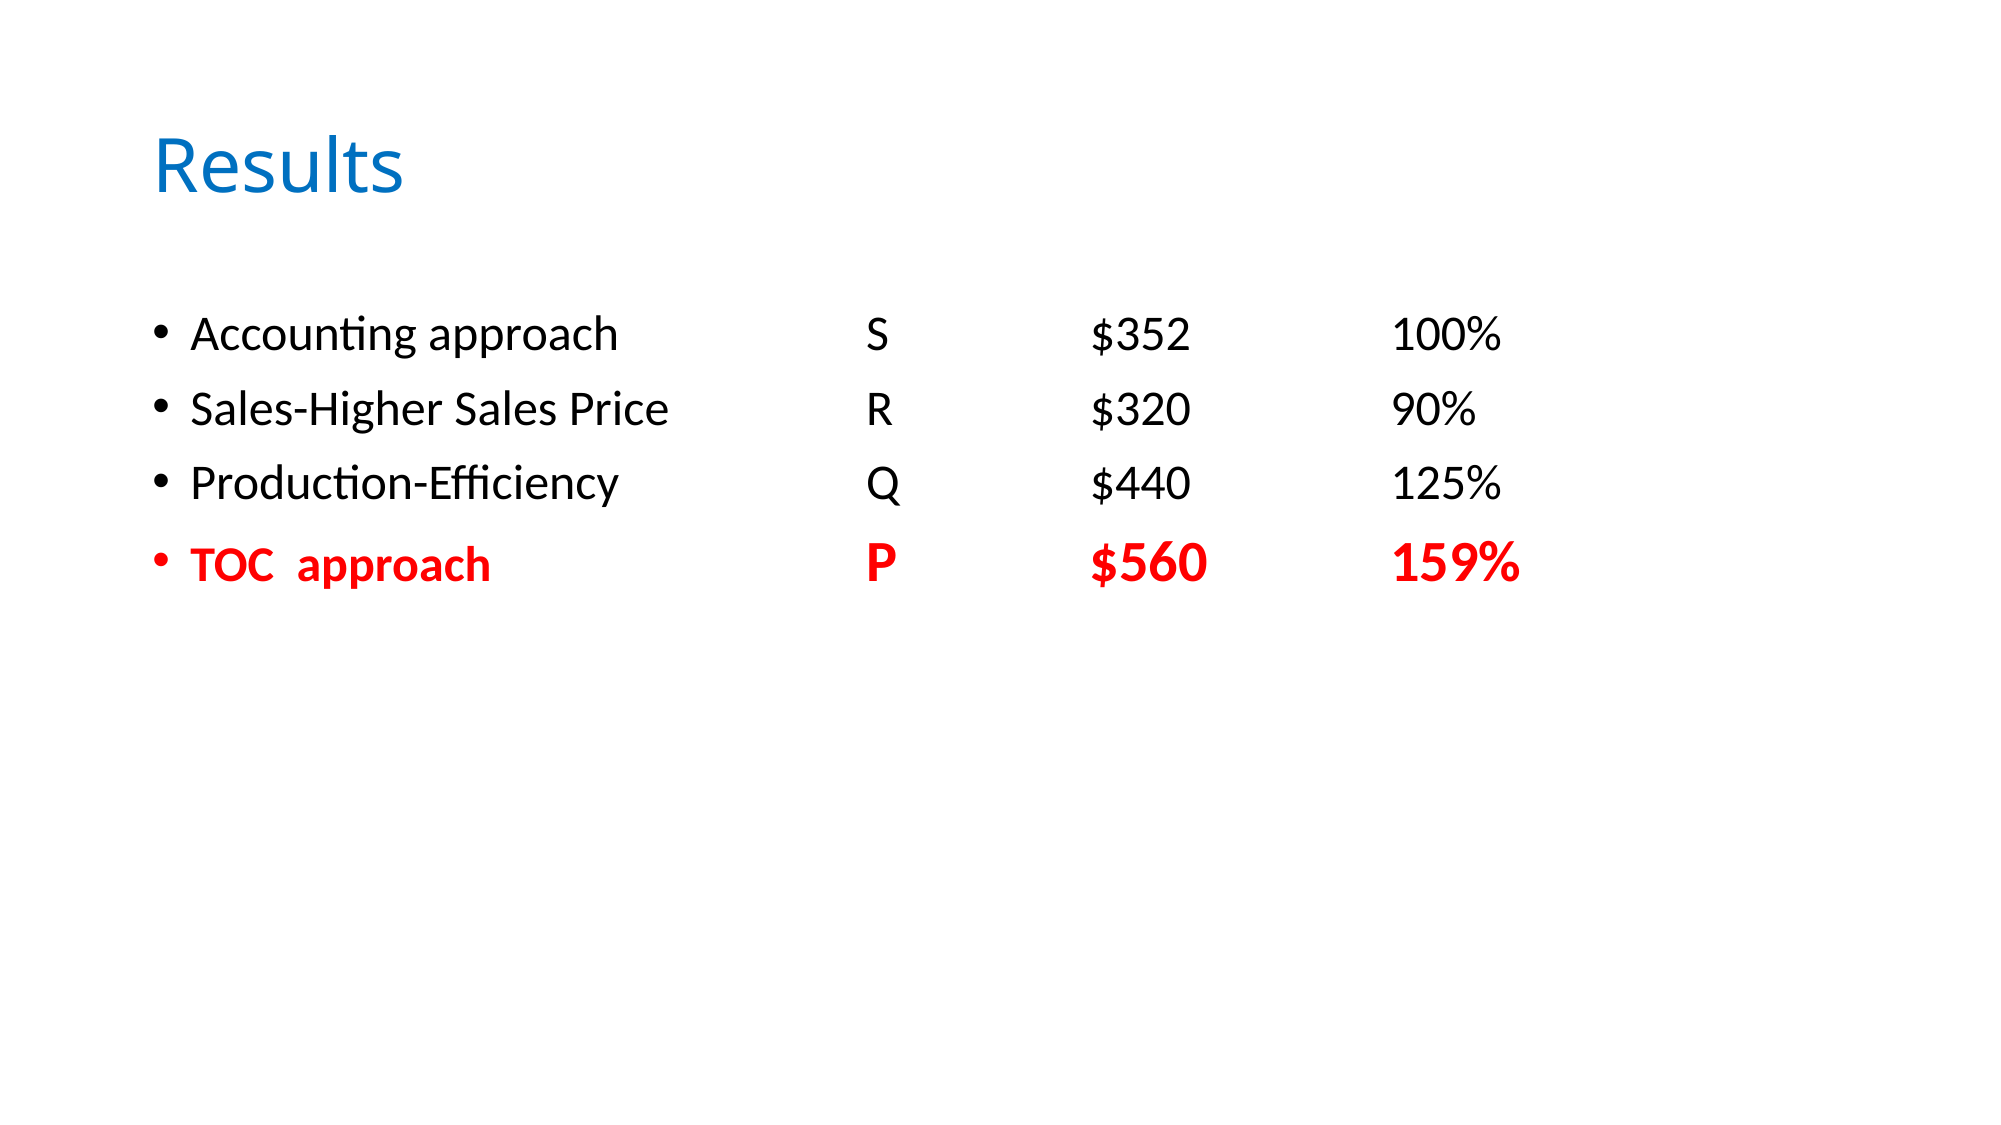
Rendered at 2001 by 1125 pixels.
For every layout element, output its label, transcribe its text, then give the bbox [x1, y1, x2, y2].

title Results [137, 59, 1863, 278]
list Accounting approach S $352 100% Sales-Higher Sales Price R $320 90% Production-Efficiency Q $440 125% TOC approach P $560 159% [137, 299, 1863, 1014]
